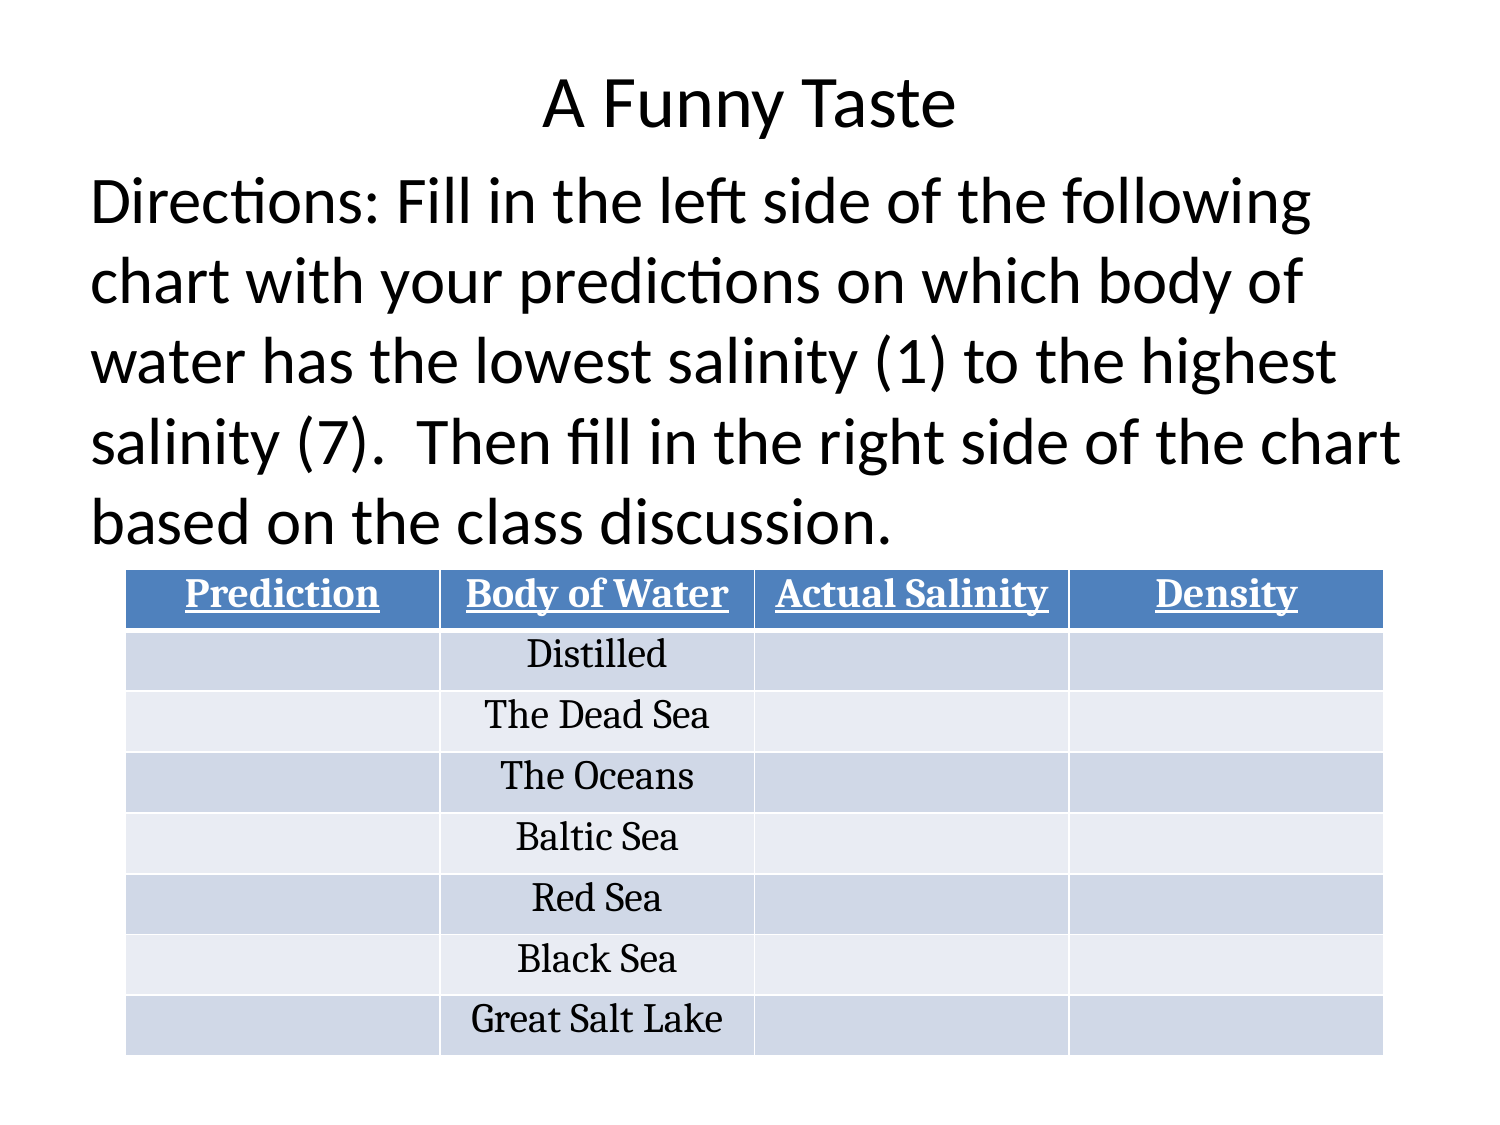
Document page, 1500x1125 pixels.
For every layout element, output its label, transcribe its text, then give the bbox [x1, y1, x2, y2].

table_cell [755, 996, 1068, 1055]
table_cell The Dead Sea [441, 692, 754, 751]
table_cell [1070, 692, 1383, 751]
table_cell Distilled [441, 633, 754, 690]
table_header Density [1070, 570, 1383, 628]
table_cell [126, 935, 439, 994]
table_cell [126, 753, 439, 812]
table_cell [1070, 753, 1383, 812]
table_cell [1070, 875, 1383, 934]
table_cell [1070, 996, 1383, 1055]
table_cell [755, 633, 1068, 690]
table_cell Baltic Sea [441, 814, 754, 873]
table_cell Great Salt Lake [441, 996, 754, 1055]
table_cell [126, 692, 439, 751]
table_header Prediction [126, 570, 439, 628]
table_cell [755, 875, 1068, 934]
title A Funny Taste [75, 45, 1425, 149]
table_cell [755, 753, 1068, 812]
table_cell [755, 692, 1068, 751]
table_cell [1070, 633, 1383, 690]
table_cell [126, 633, 439, 690]
table_cell Black Sea [441, 935, 754, 994]
table_header Body of Water [441, 570, 754, 628]
table_cell Red Sea [441, 875, 754, 934]
table_cell [126, 875, 439, 934]
table_cell [755, 814, 1068, 873]
table_cell The Oceans [441, 753, 754, 812]
table_cell [1070, 935, 1383, 994]
table_cell [755, 935, 1068, 994]
table_cell [126, 814, 439, 873]
table_cell [1070, 814, 1383, 873]
table_cell [126, 996, 439, 1055]
table_header Actual Salinity [755, 570, 1068, 628]
list Directions: Fill in the left side of the following chart with your predictions on which body of water has the lowest salinity (1) to the highest salinity (7). Then fill in the right side of the chart based on the class discussion. [75, 149, 1425, 1005]
